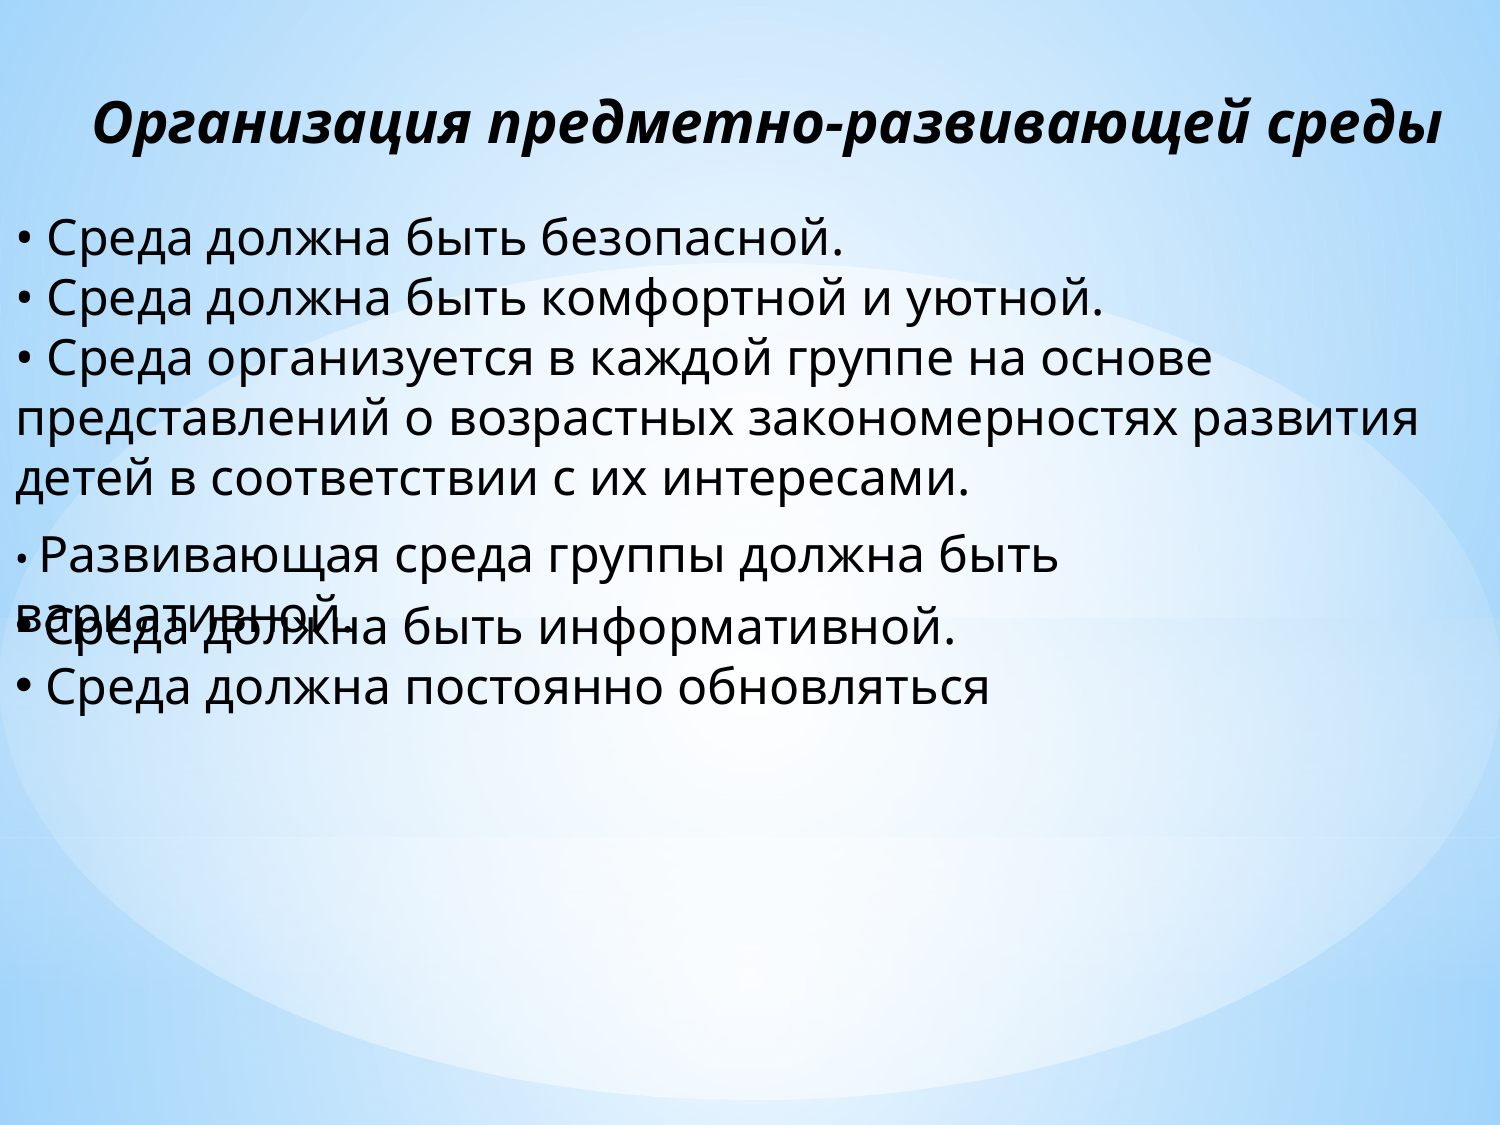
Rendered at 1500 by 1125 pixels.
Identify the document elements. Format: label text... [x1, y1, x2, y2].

text_box • Среда должна быть безопасной. • Среда должна быть комфортной и уютной. • Среда организуется в каждой группе на основе представлений о возрастных закономерностях развития детей в соответствии с их интересами. [0, 197, 1500, 513]
text_box Организация предметно-развивающей среды [76, 78, 1471, 163]
text_box Среда должна быть информативной. Среда должна постоянно обновляться [0, 586, 1500, 722]
text_box • Развивающая среда группы должна быть вариативной. [0, 515, 1418, 586]
